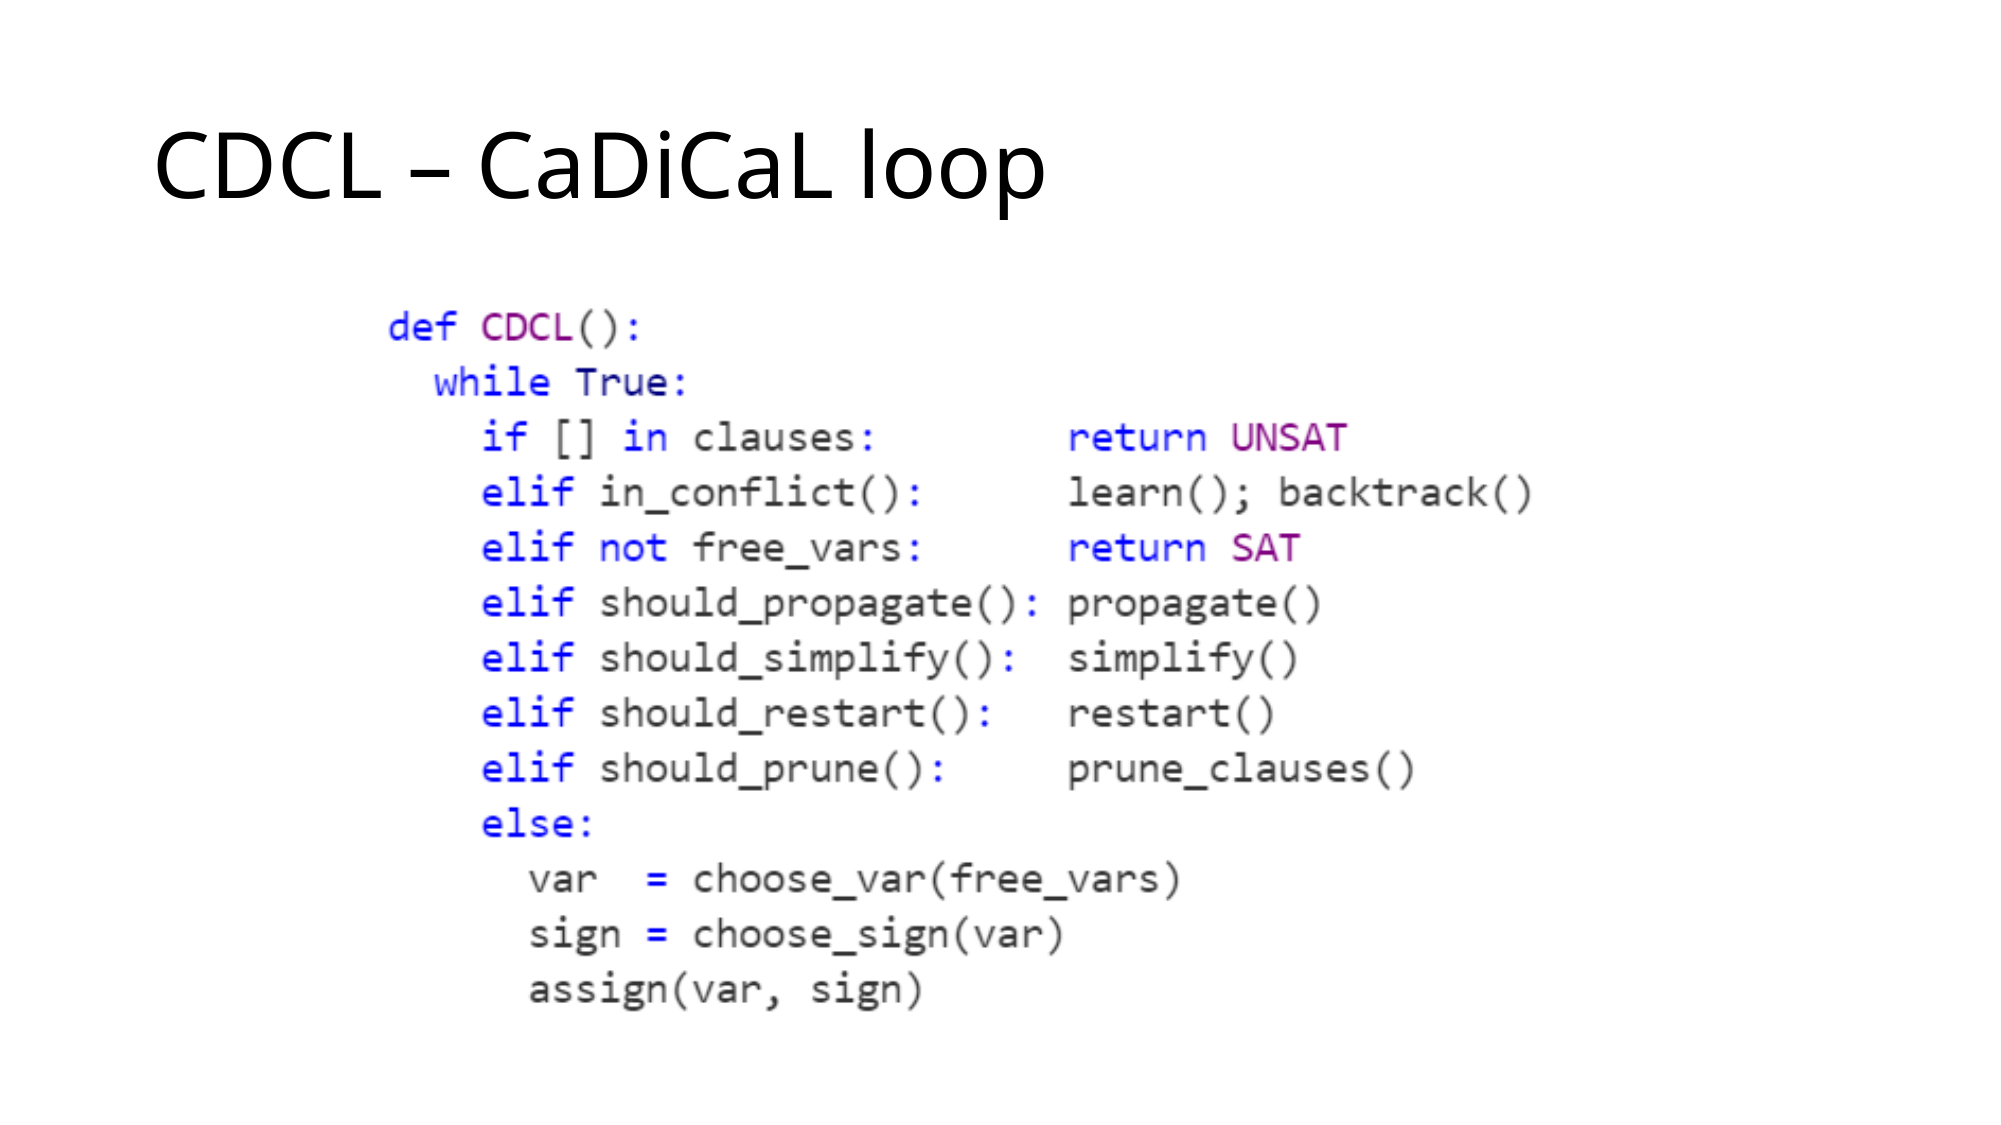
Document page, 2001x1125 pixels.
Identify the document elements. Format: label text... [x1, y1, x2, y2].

title CDCL – CaDiCaL loop [137, 59, 1863, 278]
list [368, 288, 1765, 1037]
